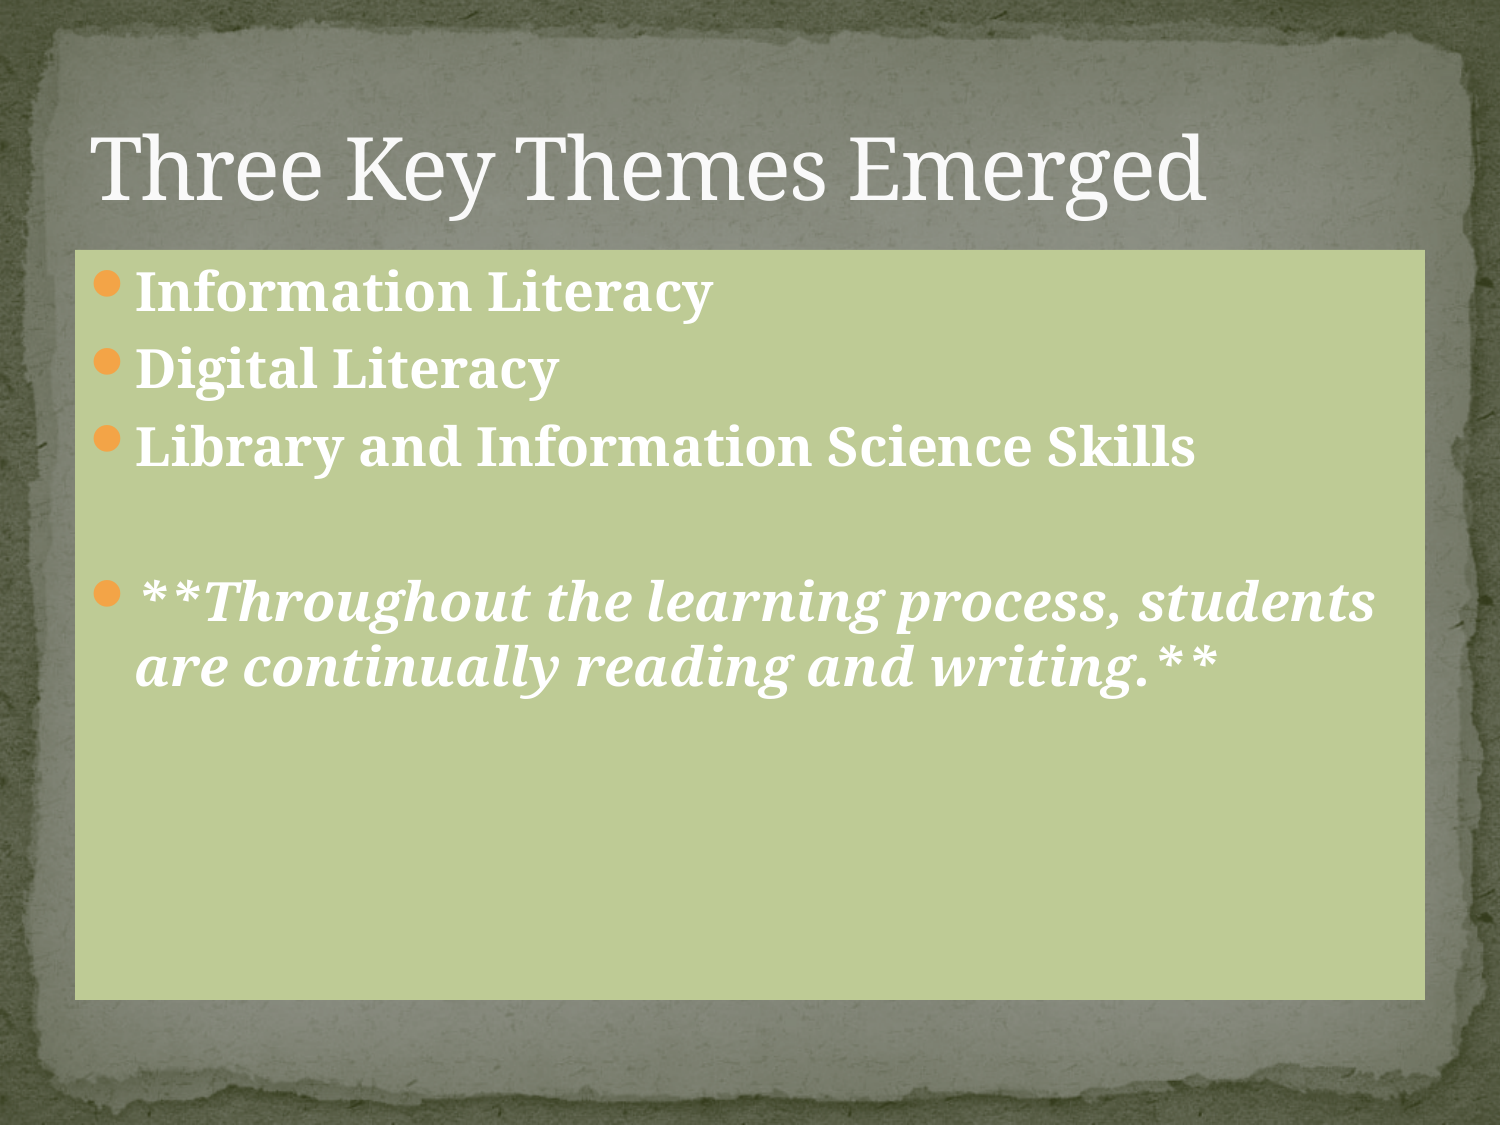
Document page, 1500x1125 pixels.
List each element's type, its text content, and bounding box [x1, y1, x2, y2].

title Three Key Themes Emerged [74, 24, 1425, 225]
list Information Literacy Digital Literacy Library and Information Science Skills **Throughout the learning process, students are continually reading and writing.** [75, 249, 1425, 1000]
